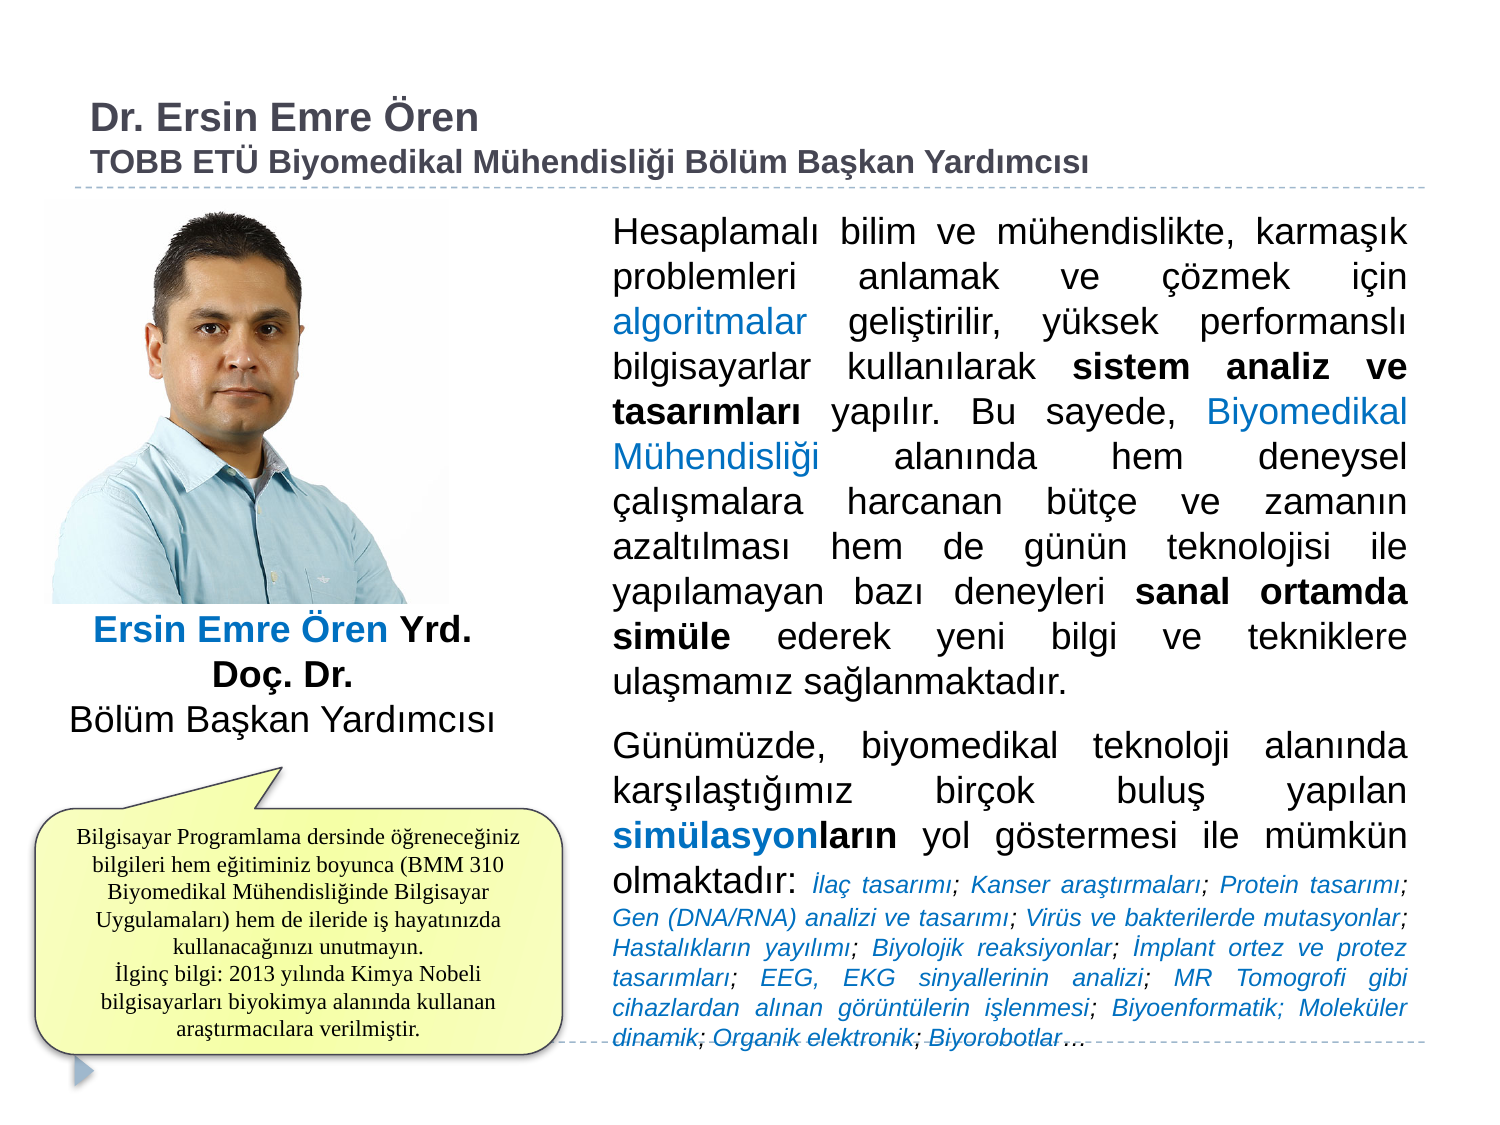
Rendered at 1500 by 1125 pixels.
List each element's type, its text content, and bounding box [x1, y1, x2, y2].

text_box Hesaplamalı bilim ve mühendislikte, karmaşık problemleri anlamak ve çözmek için algoritmalar geliştirilir, yüksek performanslı bilgisayarlar kullanılarak sistem analiz ve tasarımları yapılır. Bu sayede, Biyomedikal Mühendisliği alanında hem deneysel çalışmalara harcanan bütçe ve zamanın azaltılması hem de günün teknolojisi ile yapılamayan bazı deneyleri sanal ortamda simüle ederek yeni bilgi ve tekniklere ulaşmamız sağlanmaktadır. Günümüzde, biyomedikal teknoloji alanında karşılaştığımız birçok buluş yapılan simülasyonların yol göstermesi ile mümkün olmaktadır: İlaç tasarımı; Kanser araştırmaları; Protein tasarımı; Gen (DNA/RNA) analizi ve tasarımı; Virüs ve bakterilerde mutasyonlar; Hastalıkların yayılımı; Biyolojik reaksiyonlar; İmplant ortez ve protez tasarımları; EEG, EKG sinyallerinin analizi; MR Tomogrofi gibi cihazlardan alınan görüntülerin işlenmesi; Biyoenformatik; Moleküler dinamik; Organik elektronik; Biyorobotlar… [597, 199, 1423, 1059]
title Dr. Ersin Emre Ören TOBB ETÜ Biyomedikal Mühendisliği Bölüm Başkan Yardımcısı [75, 24, 1425, 188]
text_box Ersin Emre Ören Yrd. Doç. Dr. Bölüm Başkan Yardımcısı [35, 597, 531, 748]
text_box Bilgisayar Programlama dersinde öğreneceğiniz bilgileri hem eğitiminiz boyunca (BMM 310 Biyomedikal Mühendisliğinde Bilgisayar Uygulamaları) hem de ileride iş hayatınızda kullanacağınızı unutmayın. İlginç bilgi: 2013 yılında Kimya Nobeli bilgisayarları biyokimya alanında kullanan araştırmacılara verilmiştir. [34, 766, 564, 1056]
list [44, 199, 449, 604]
